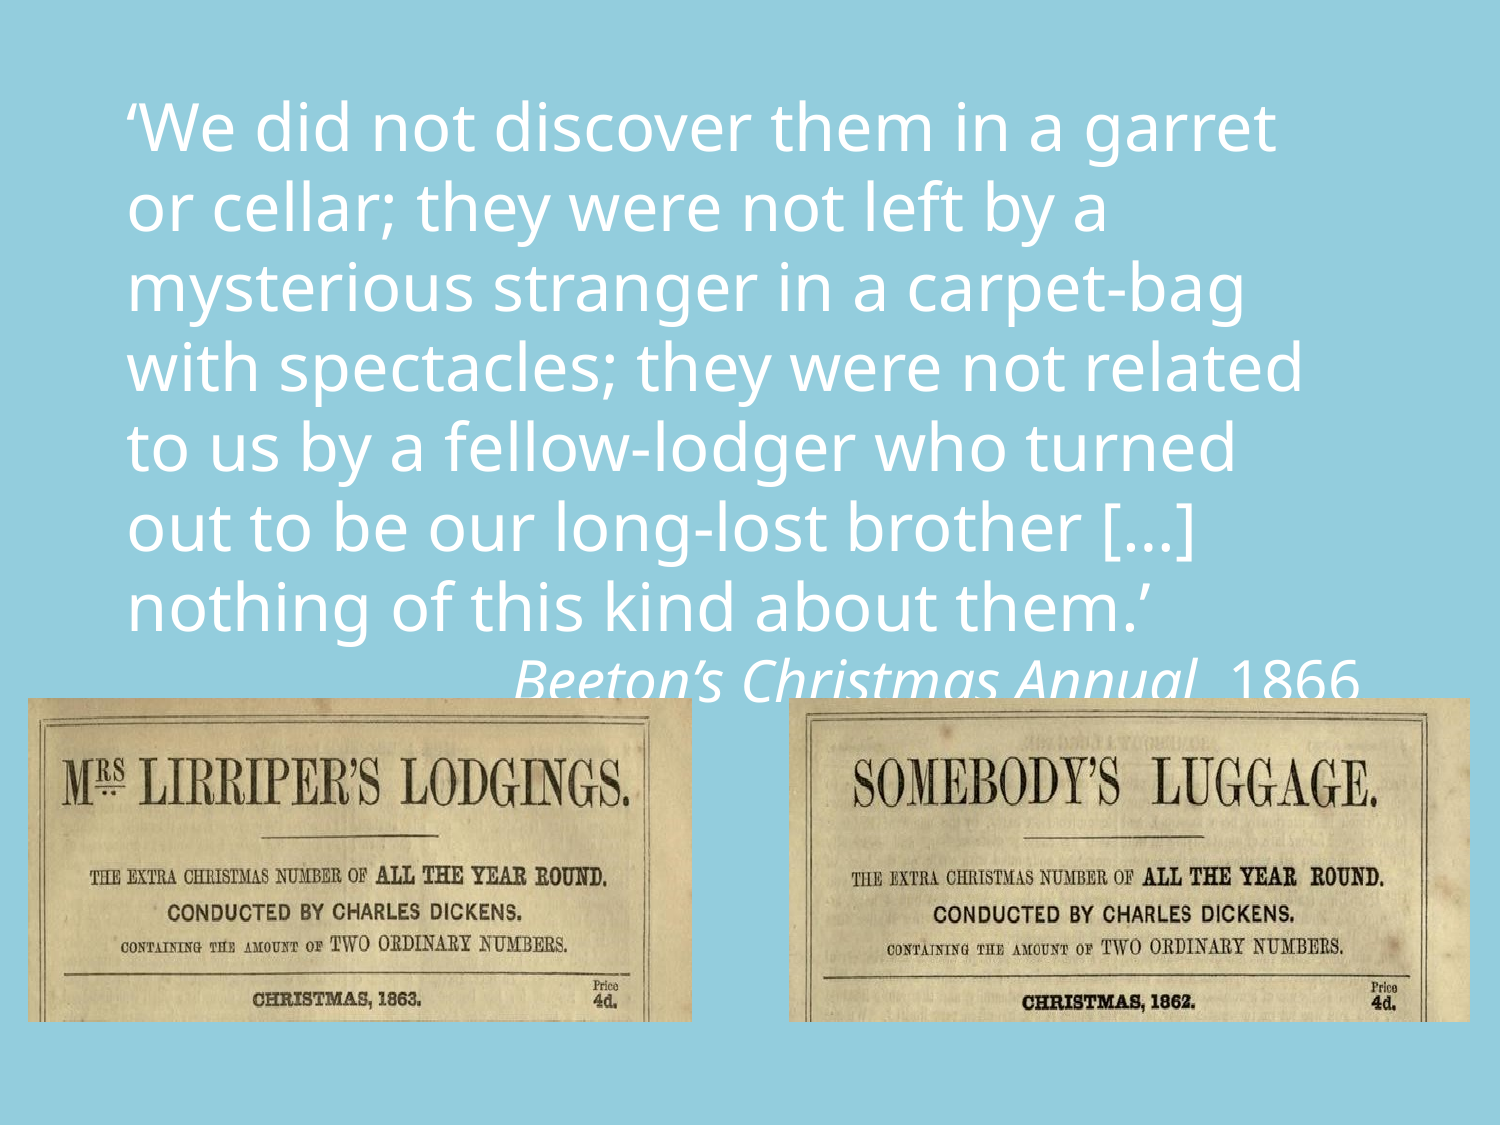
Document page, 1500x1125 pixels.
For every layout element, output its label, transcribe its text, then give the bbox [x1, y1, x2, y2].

picture [789, 698, 1471, 1022]
picture [28, 698, 693, 1023]
text_box ‘We did not discover them in a garret or cellar; they were not left by a mysterious stranger in a carpet-bag with spectacles; they were not related to us by a fellow-lodger who turned out to be our long-lost brother […] nothing of this kind about them.’ Beeton’s Christmas Annual 1866 [112, 77, 1376, 722]
